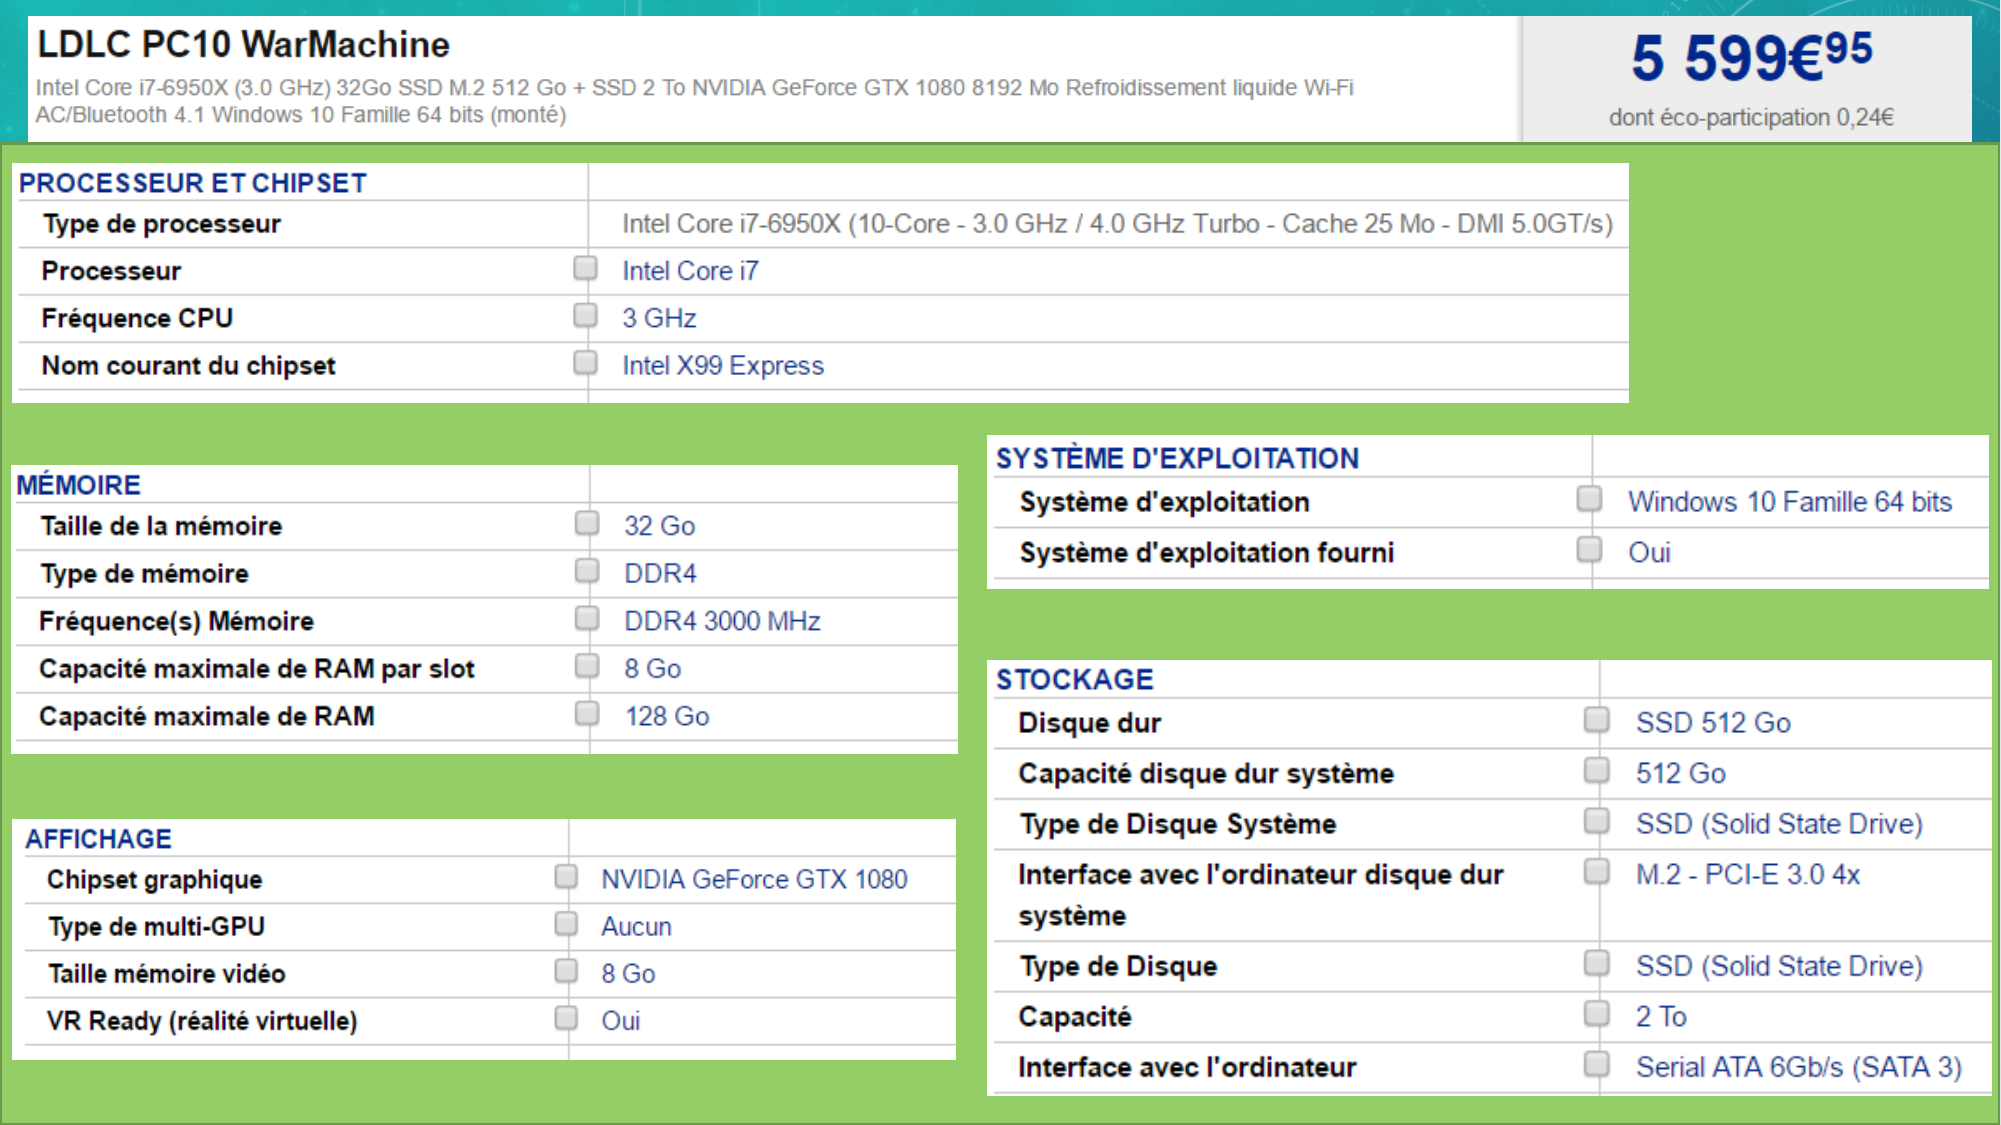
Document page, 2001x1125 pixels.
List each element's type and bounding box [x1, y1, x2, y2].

text_box [0, 142, 2000, 1125]
picture [0, 0, 2001, 1125]
